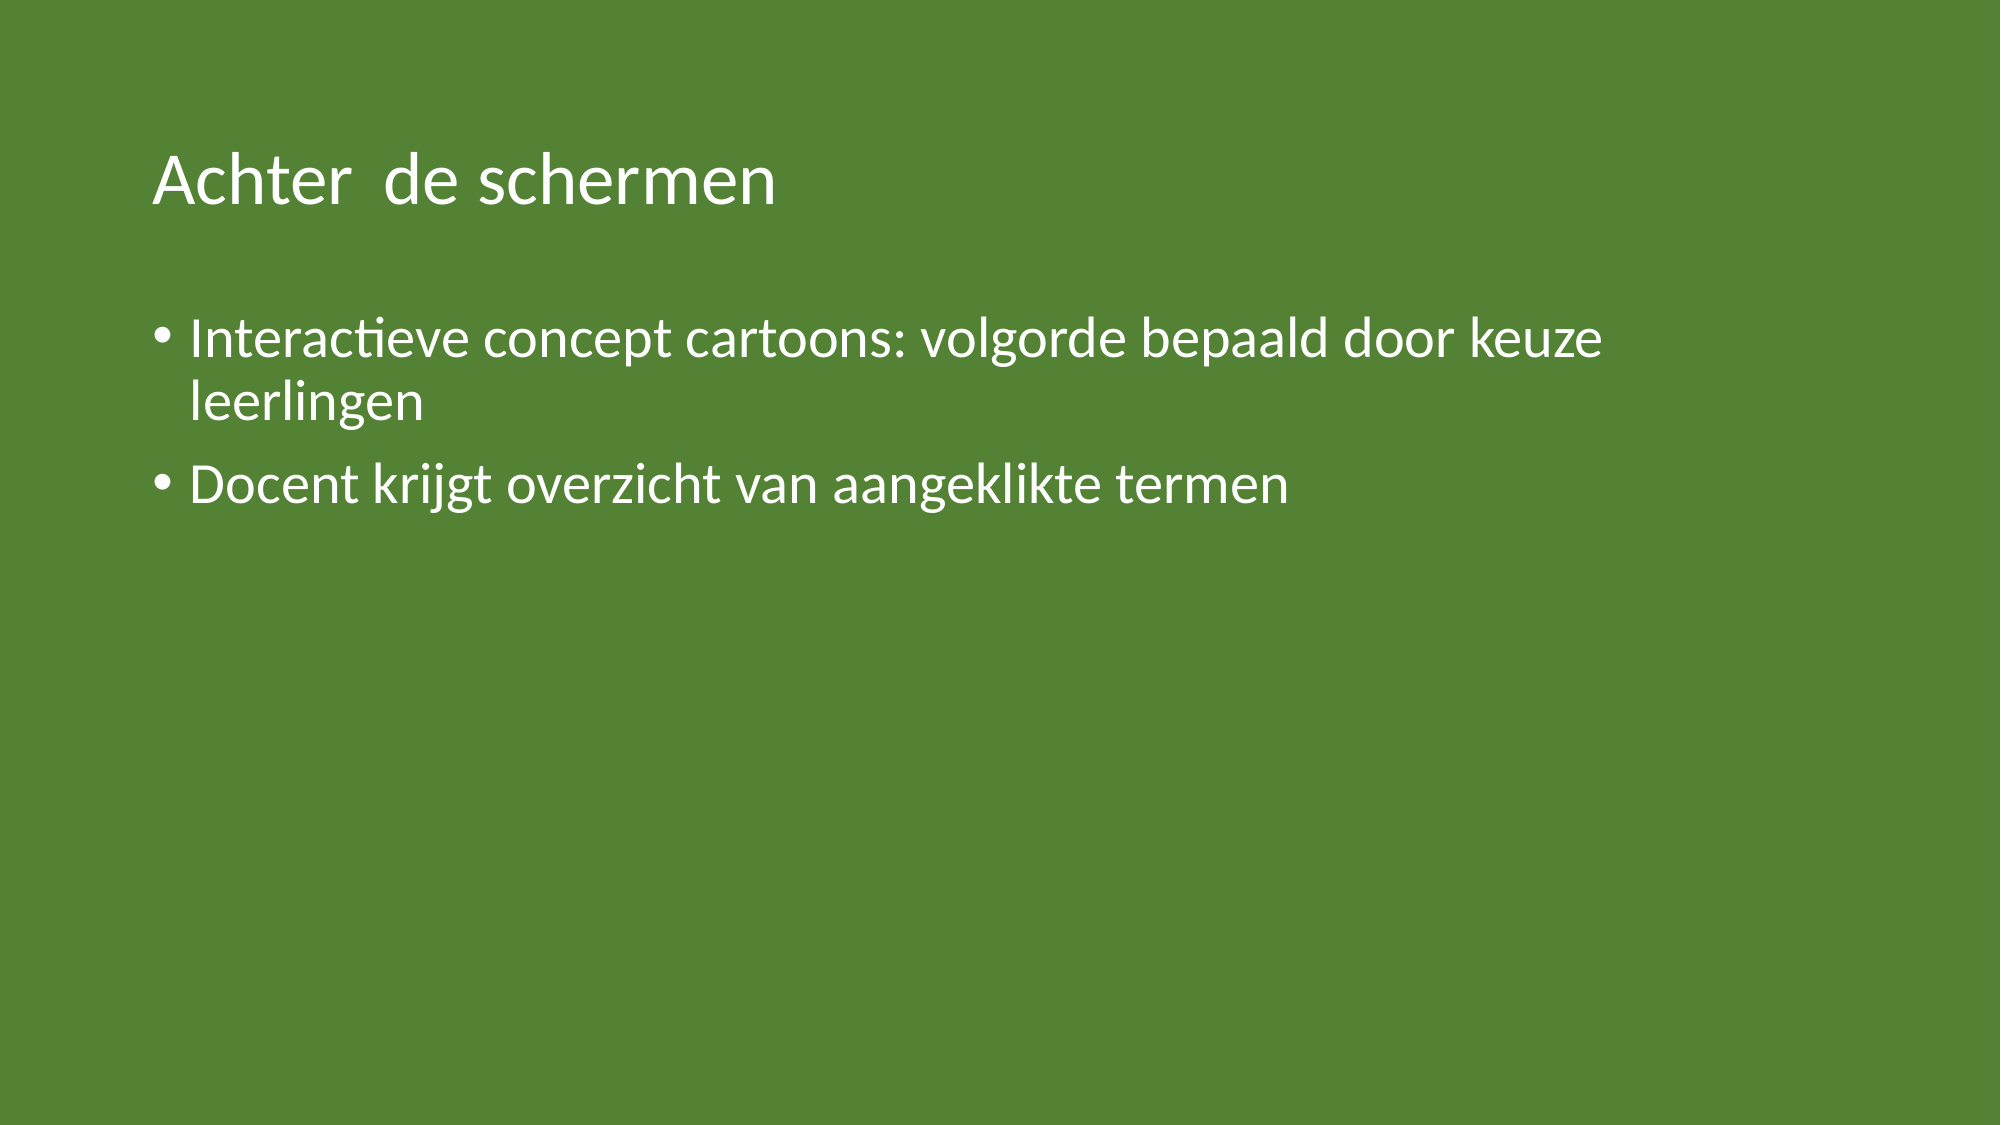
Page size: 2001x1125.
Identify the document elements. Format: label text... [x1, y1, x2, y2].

list Interactieve concept cartoons: volgorde bepaald door keuze leerlingen Docent krijgt overzicht van aangeklikte termen [137, 299, 1863, 1014]
title Achter de schermen [137, 59, 1863, 278]
